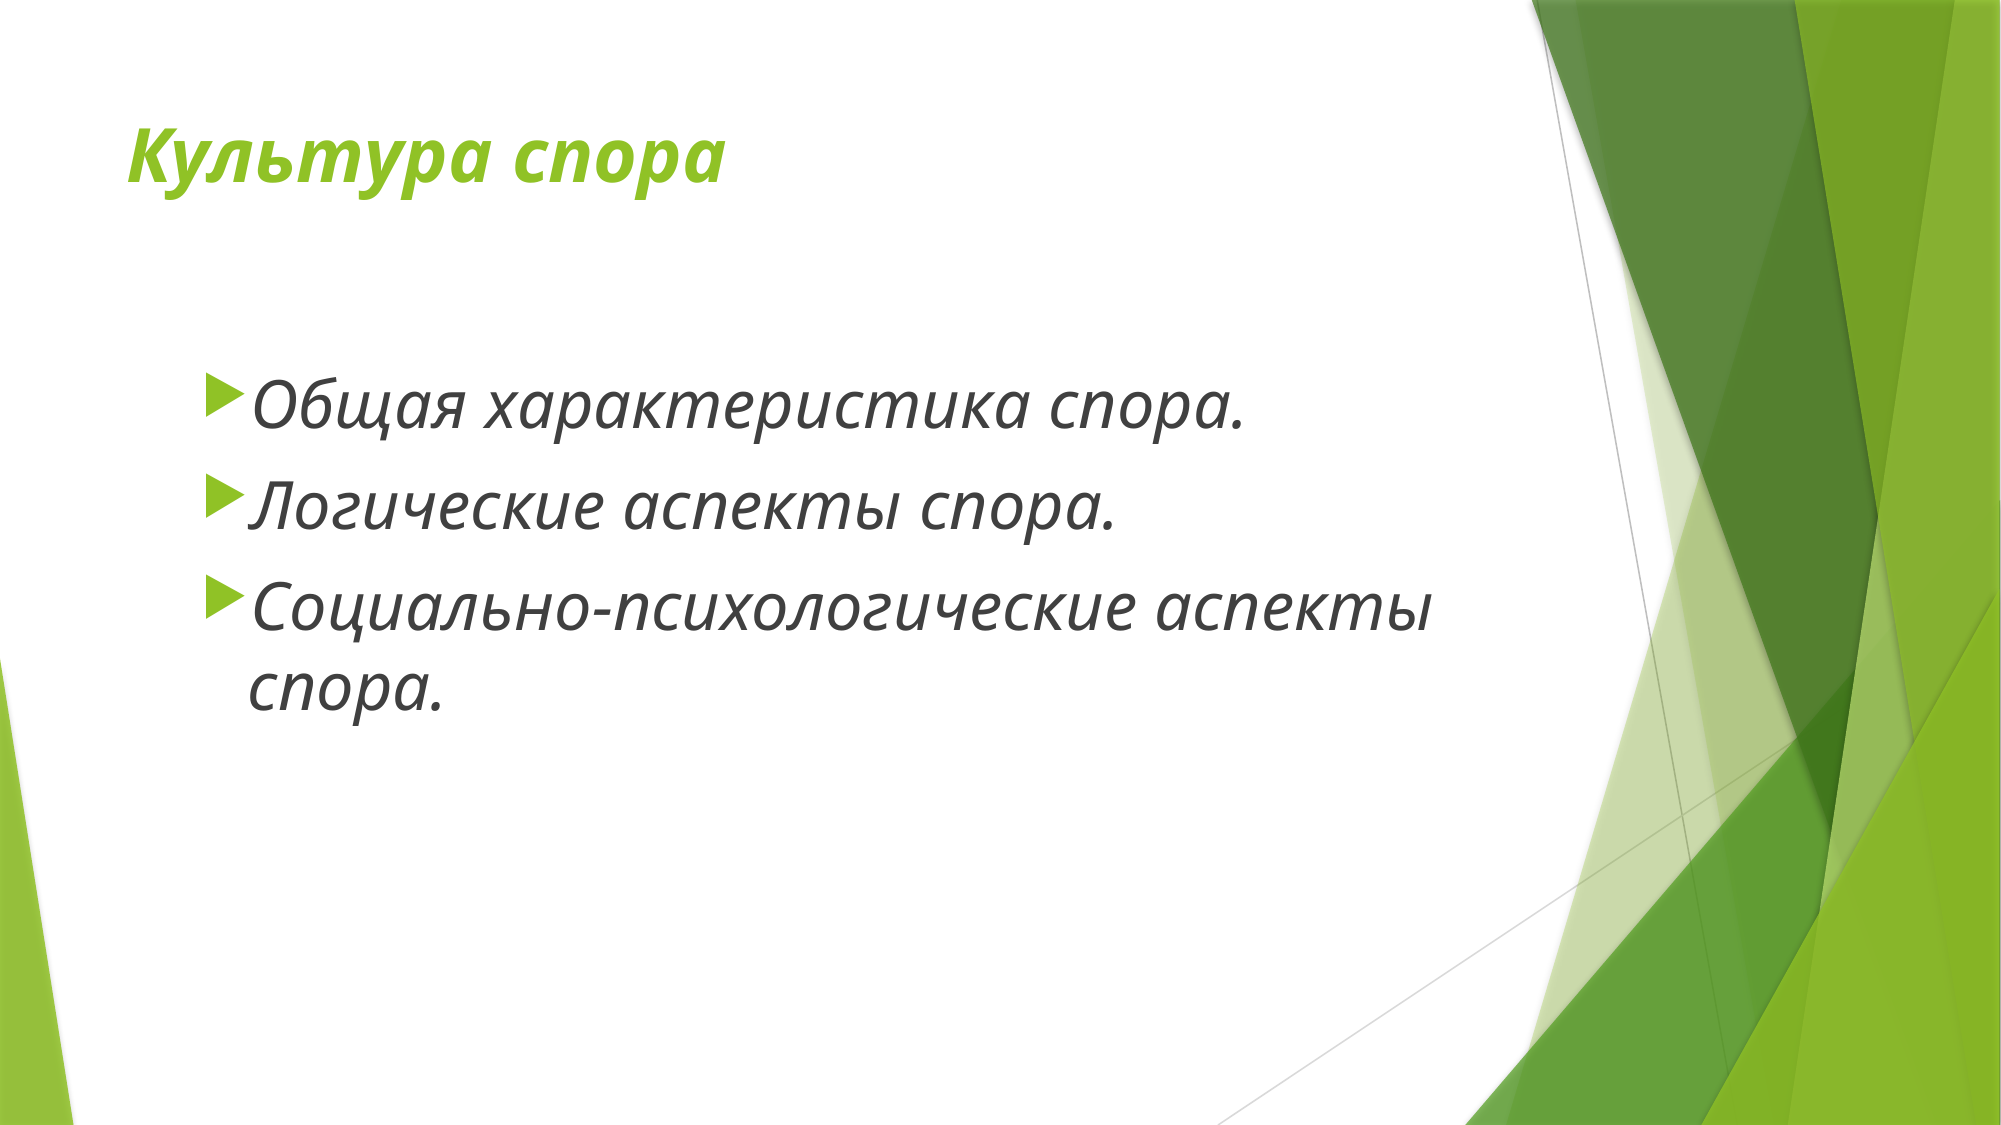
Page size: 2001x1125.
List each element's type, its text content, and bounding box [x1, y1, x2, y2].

list Общая характеристика спора. Логические аспекты спора. Социально-психологические аспекты спора. [111, 354, 1522, 992]
title Культура спора [111, 99, 1522, 317]
